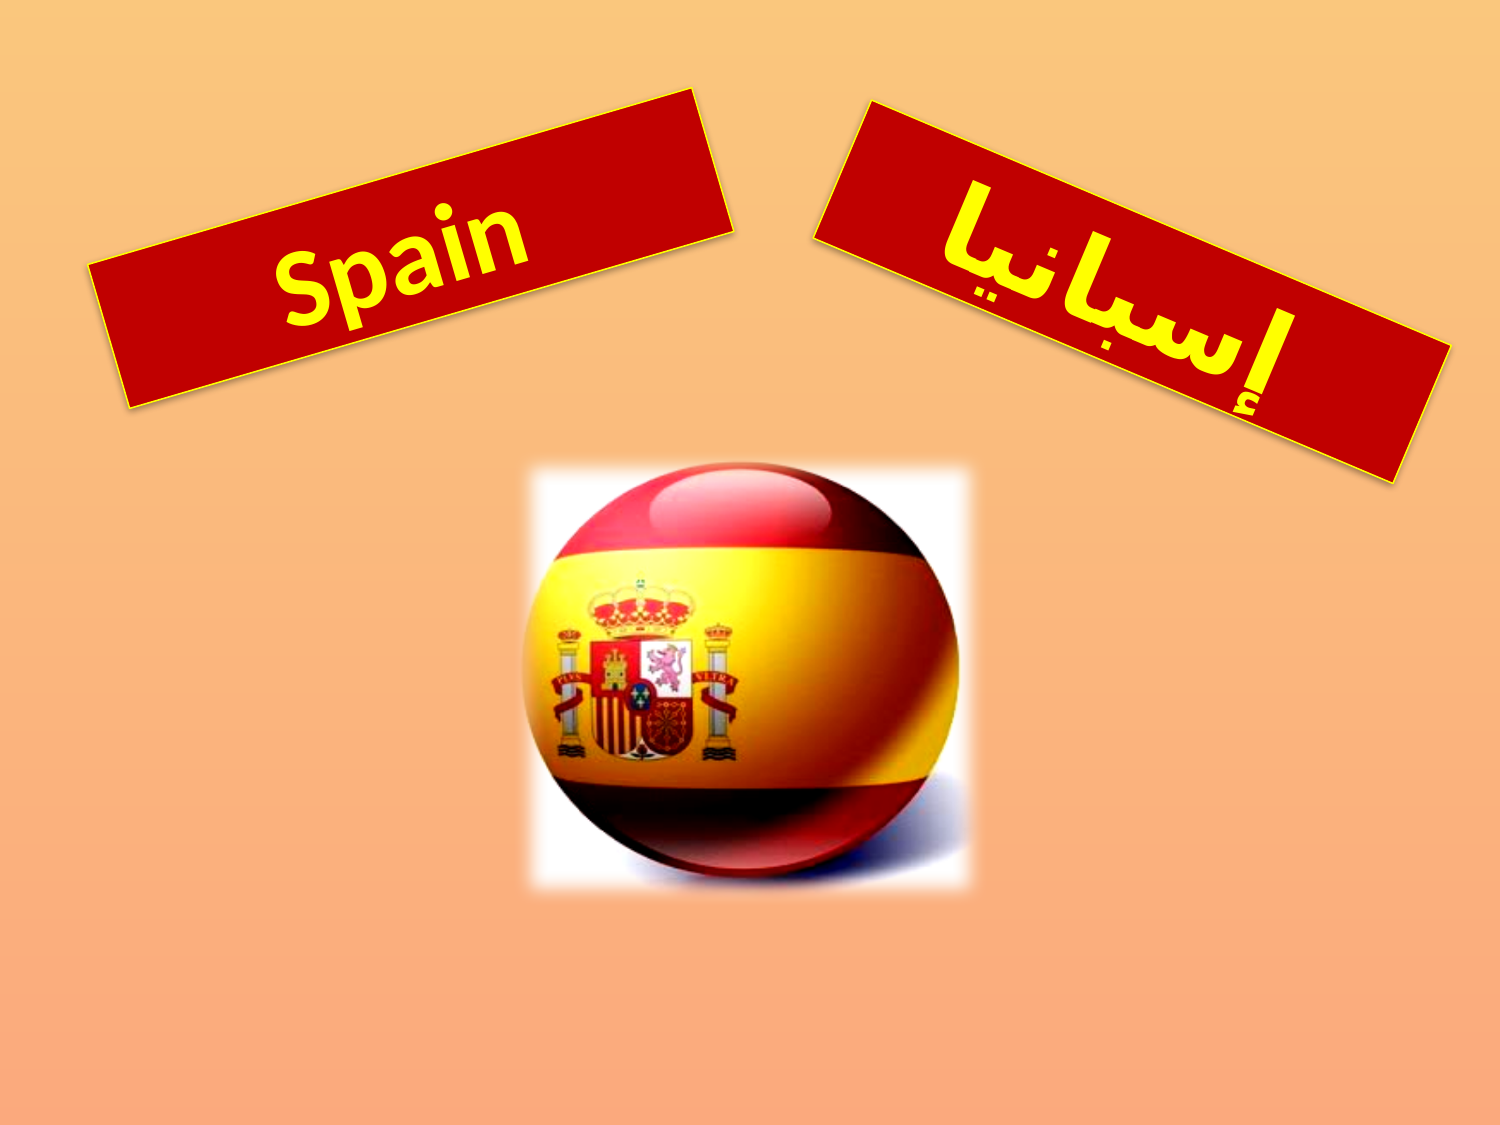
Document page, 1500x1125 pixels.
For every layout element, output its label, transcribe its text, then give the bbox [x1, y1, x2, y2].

text_box Spain [86, 86, 735, 410]
text_box إسبانيا [812, 99, 1453, 485]
picture [512, 449, 988, 907]
